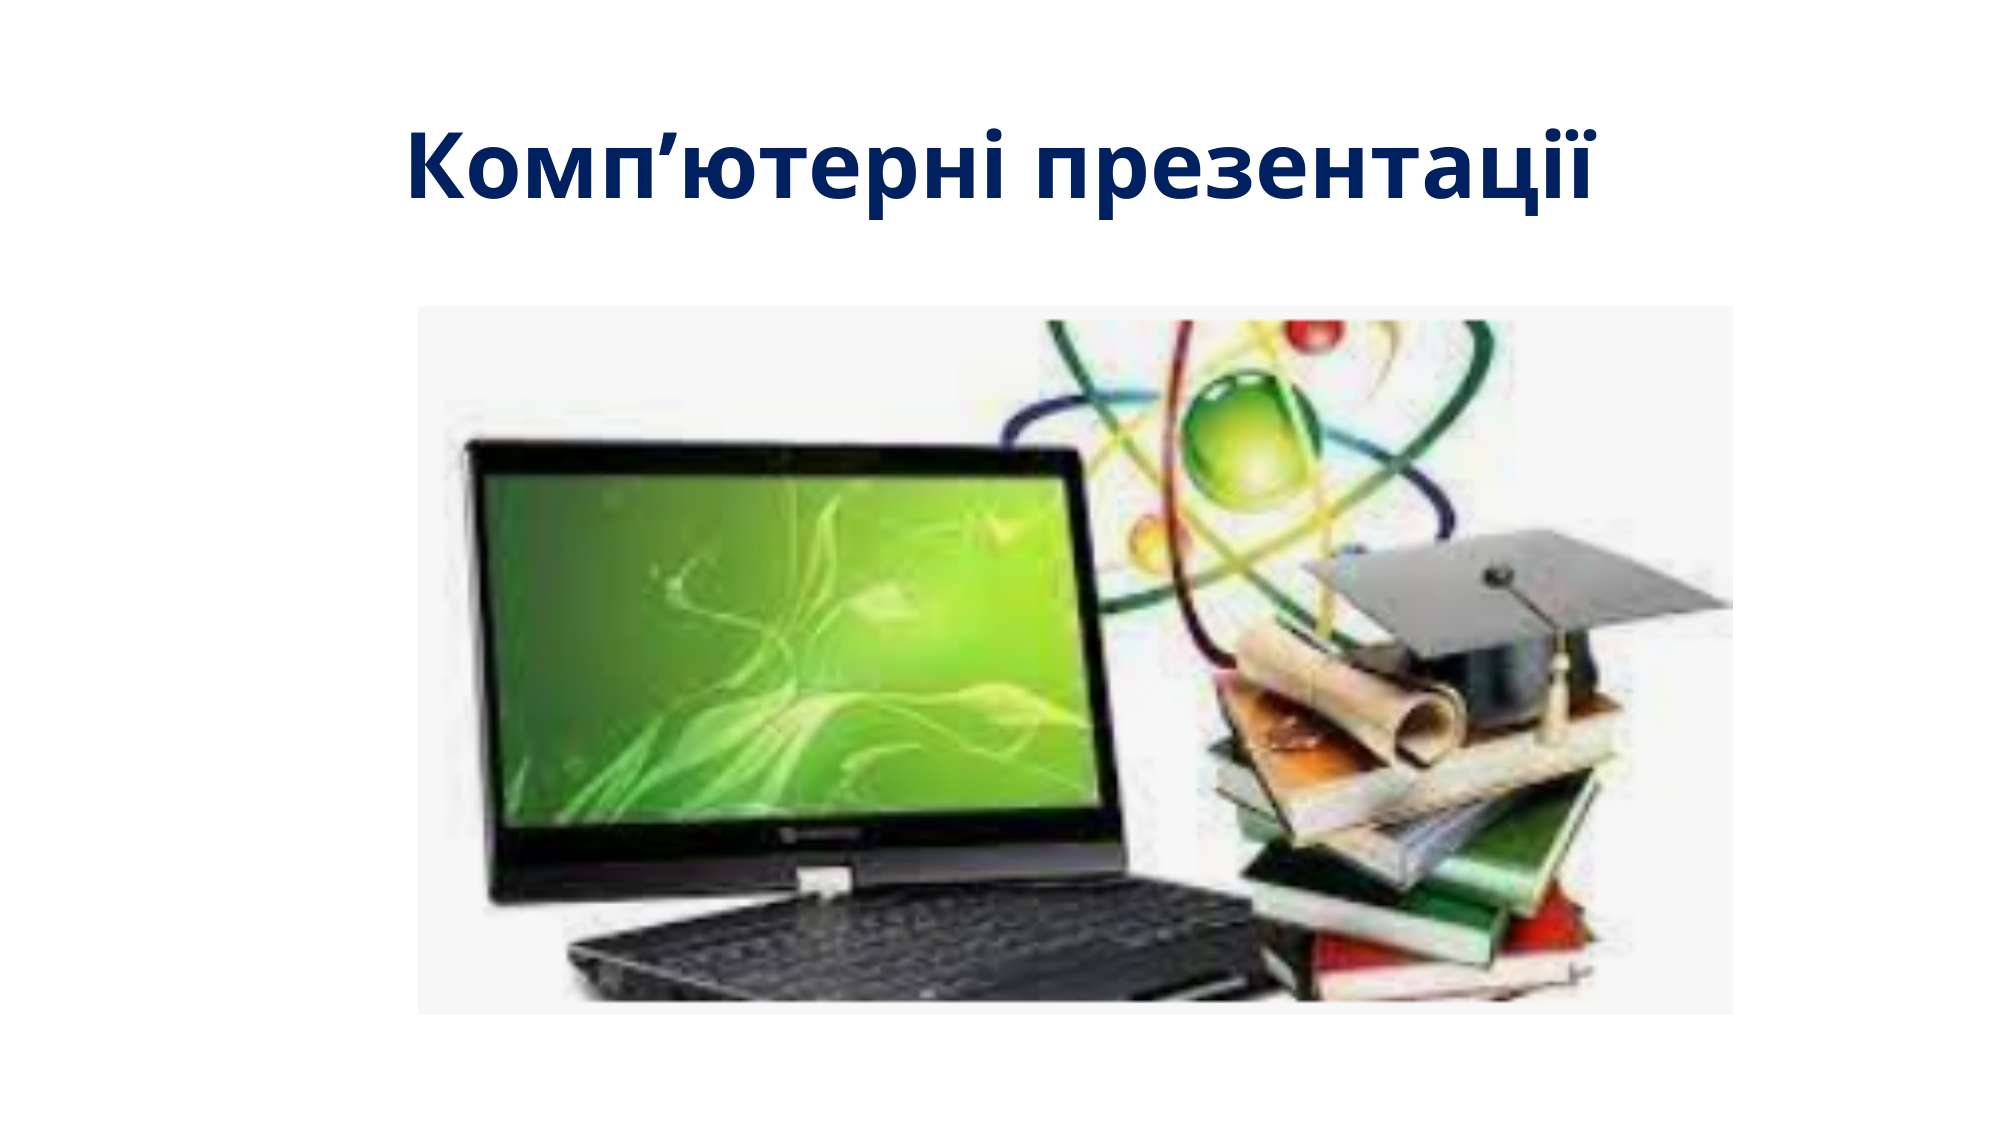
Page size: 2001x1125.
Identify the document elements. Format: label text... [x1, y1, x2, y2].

picture [418, 306, 1733, 1015]
title Комп’ютерні презентації [137, 59, 1863, 278]
